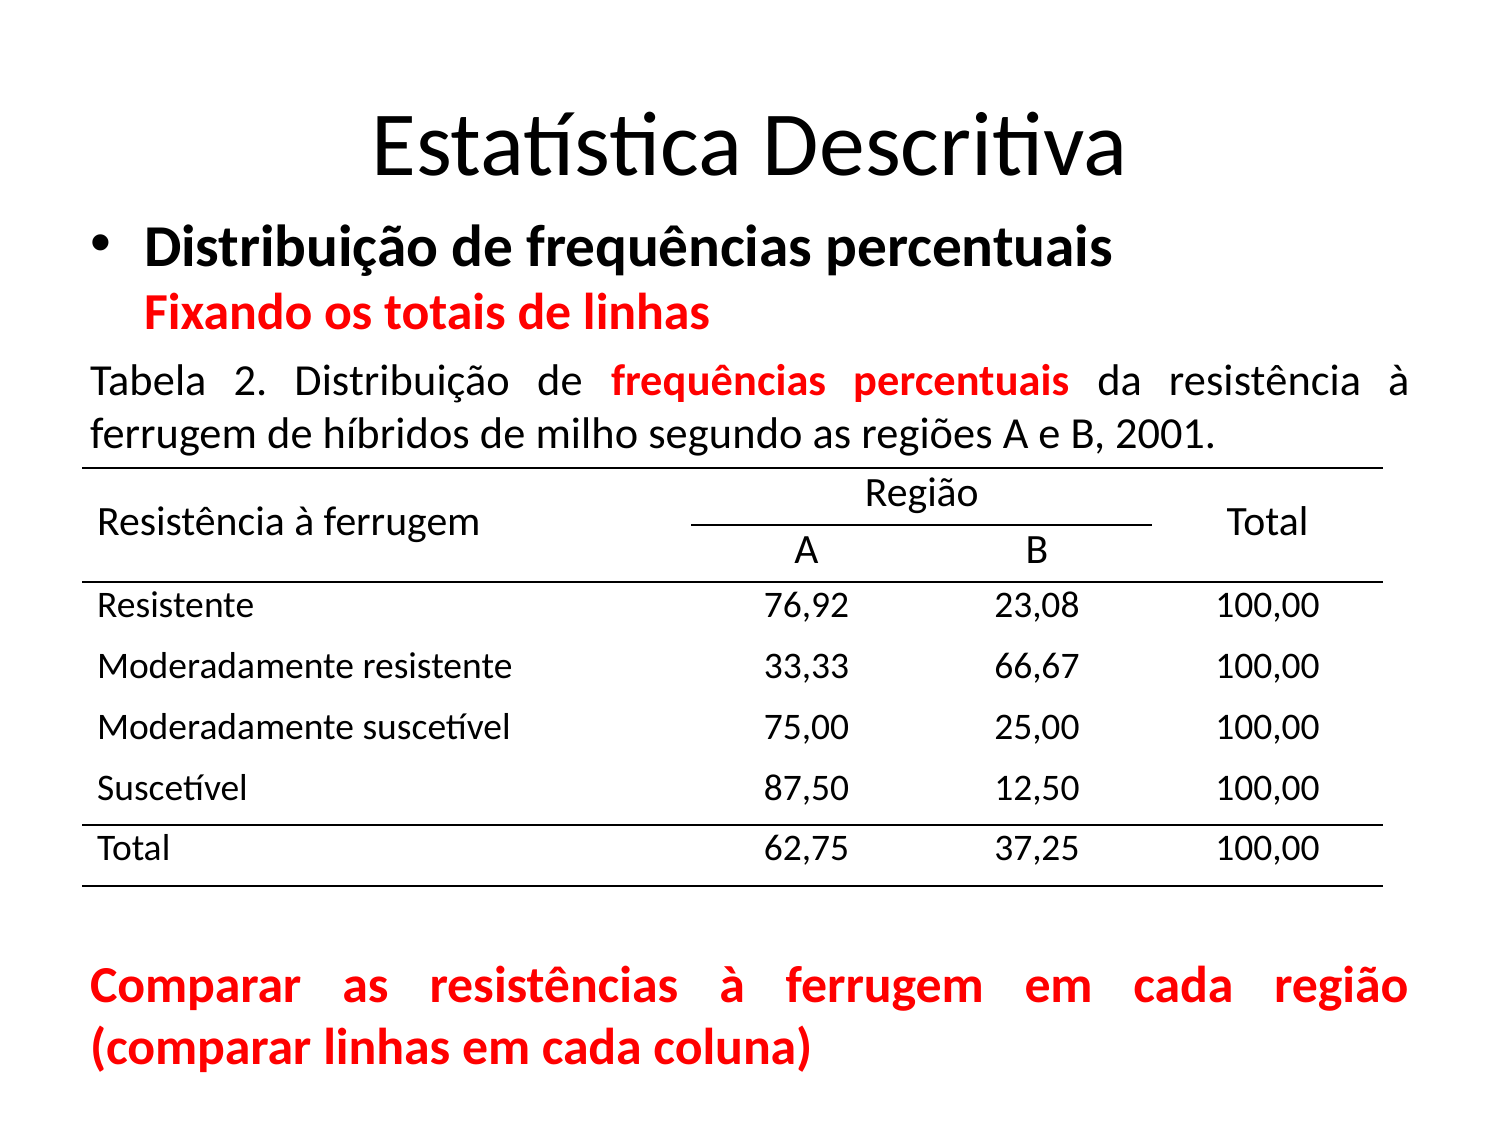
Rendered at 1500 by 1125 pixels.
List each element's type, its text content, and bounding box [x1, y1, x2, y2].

table_cell 87,50 [691, 764, 922, 824]
table_cell 100,00 [1152, 764, 1383, 824]
table_cell B [922, 526, 1152, 581]
table_cell 76,92 [691, 583, 922, 643]
table_cell A [691, 526, 922, 581]
table_cell Moderadamente suscetível [82, 703, 691, 764]
title Estatística Descritiva [75, 45, 1425, 199]
table_cell 23,08 [922, 583, 1152, 643]
table_header Resistência à ferrugem [82, 469, 691, 581]
table_cell 25,00 [922, 703, 1152, 764]
table_cell 100,00 [1152, 826, 1383, 885]
table_cell 12,50 [922, 764, 1152, 824]
table_header Região [691, 469, 1152, 524]
table_cell 100,00 [1152, 643, 1383, 703]
table_cell 100,00 [1152, 583, 1383, 643]
table_cell 66,67 [922, 643, 1152, 703]
table_cell 75,00 [691, 703, 922, 764]
table_header Total [1152, 469, 1383, 581]
table_cell 62,75 [691, 826, 922, 885]
list Distribuição de frequências percentuais Fixando os totais de linhas Tabela 2. Distribuição de frequências percentuais da resistência à ferrugem de híbridos de milho segundo as regiões A e B, 2001. Comparar as resistências à ferrugem em cada região (comparar linhas em cada coluna) [75, 199, 1425, 1090]
table_cell Moderadamente resistente [82, 643, 691, 703]
table_cell 37,25 [922, 826, 1152, 885]
table_cell 33,33 [691, 643, 922, 703]
table_cell Total [82, 826, 691, 885]
table_cell Suscetível [82, 764, 691, 824]
table_cell 100,00 [1152, 703, 1383, 764]
table_cell Resistente [82, 583, 691, 643]
